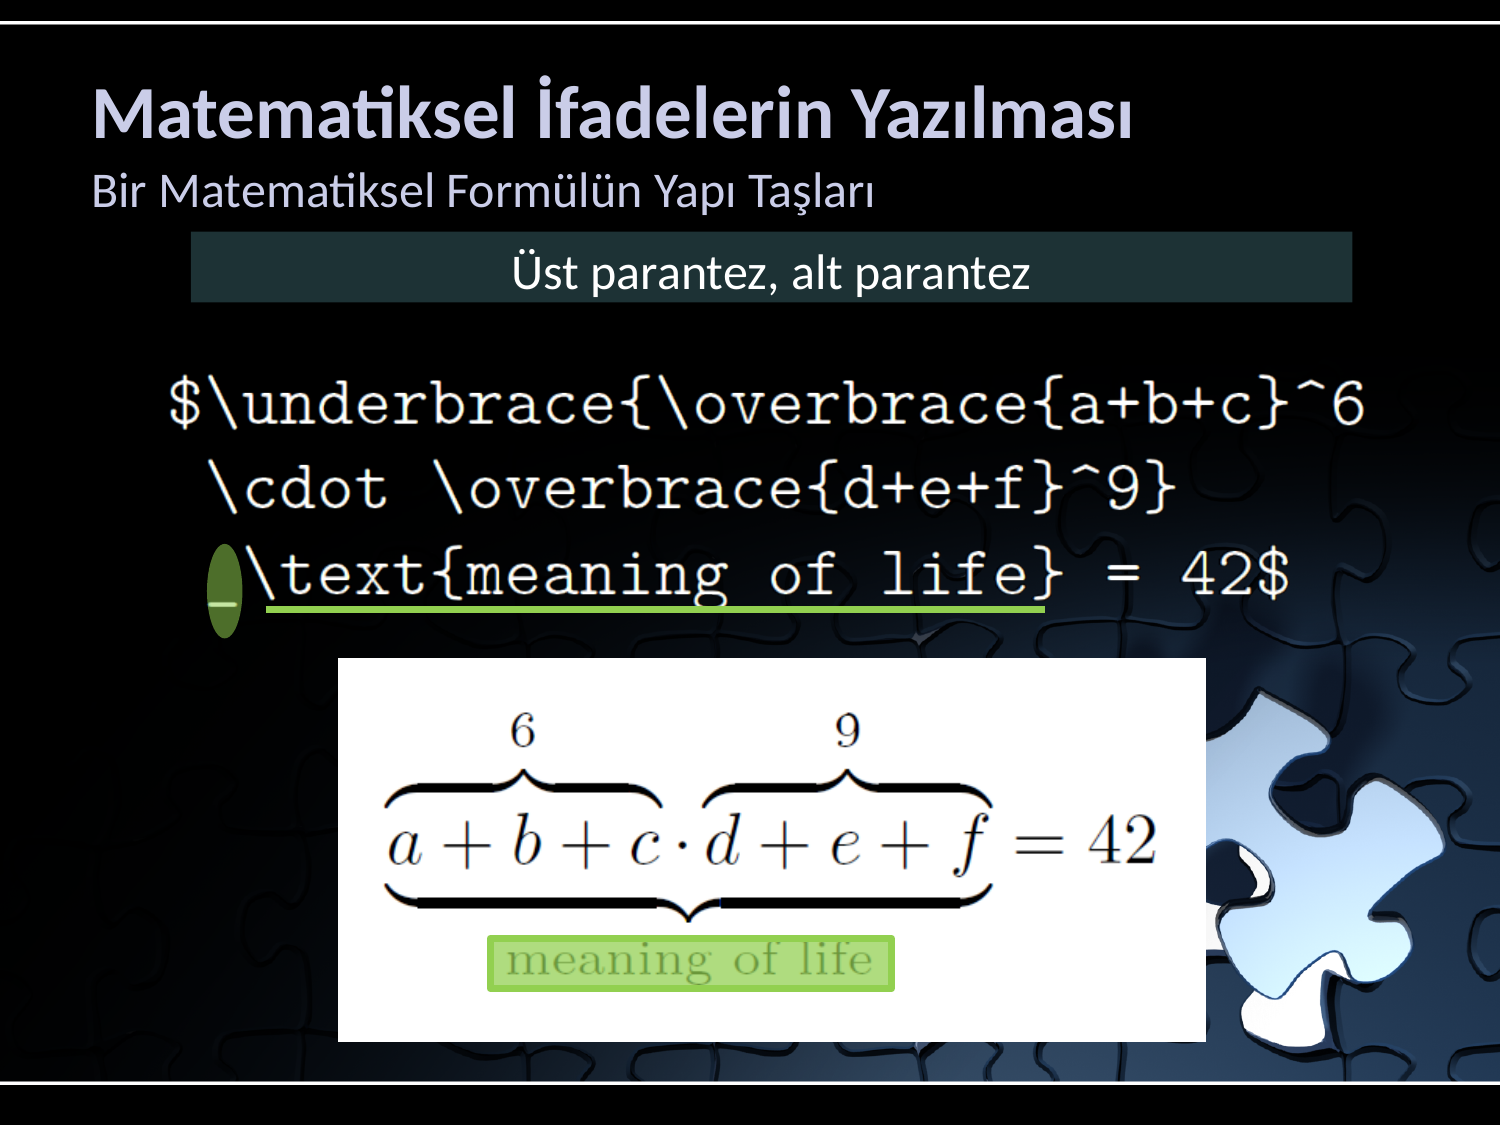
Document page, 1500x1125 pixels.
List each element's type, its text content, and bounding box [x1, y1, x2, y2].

picture [0, 0, 1500, 1125]
title Matematiksel İfadelerin Yazılması [76, 56, 1427, 149]
list Bir Matematiksel Formülün Yapı Taşları [76, 149, 1442, 225]
text_box Üst parantez, alt parantez [187, 228, 1356, 306]
